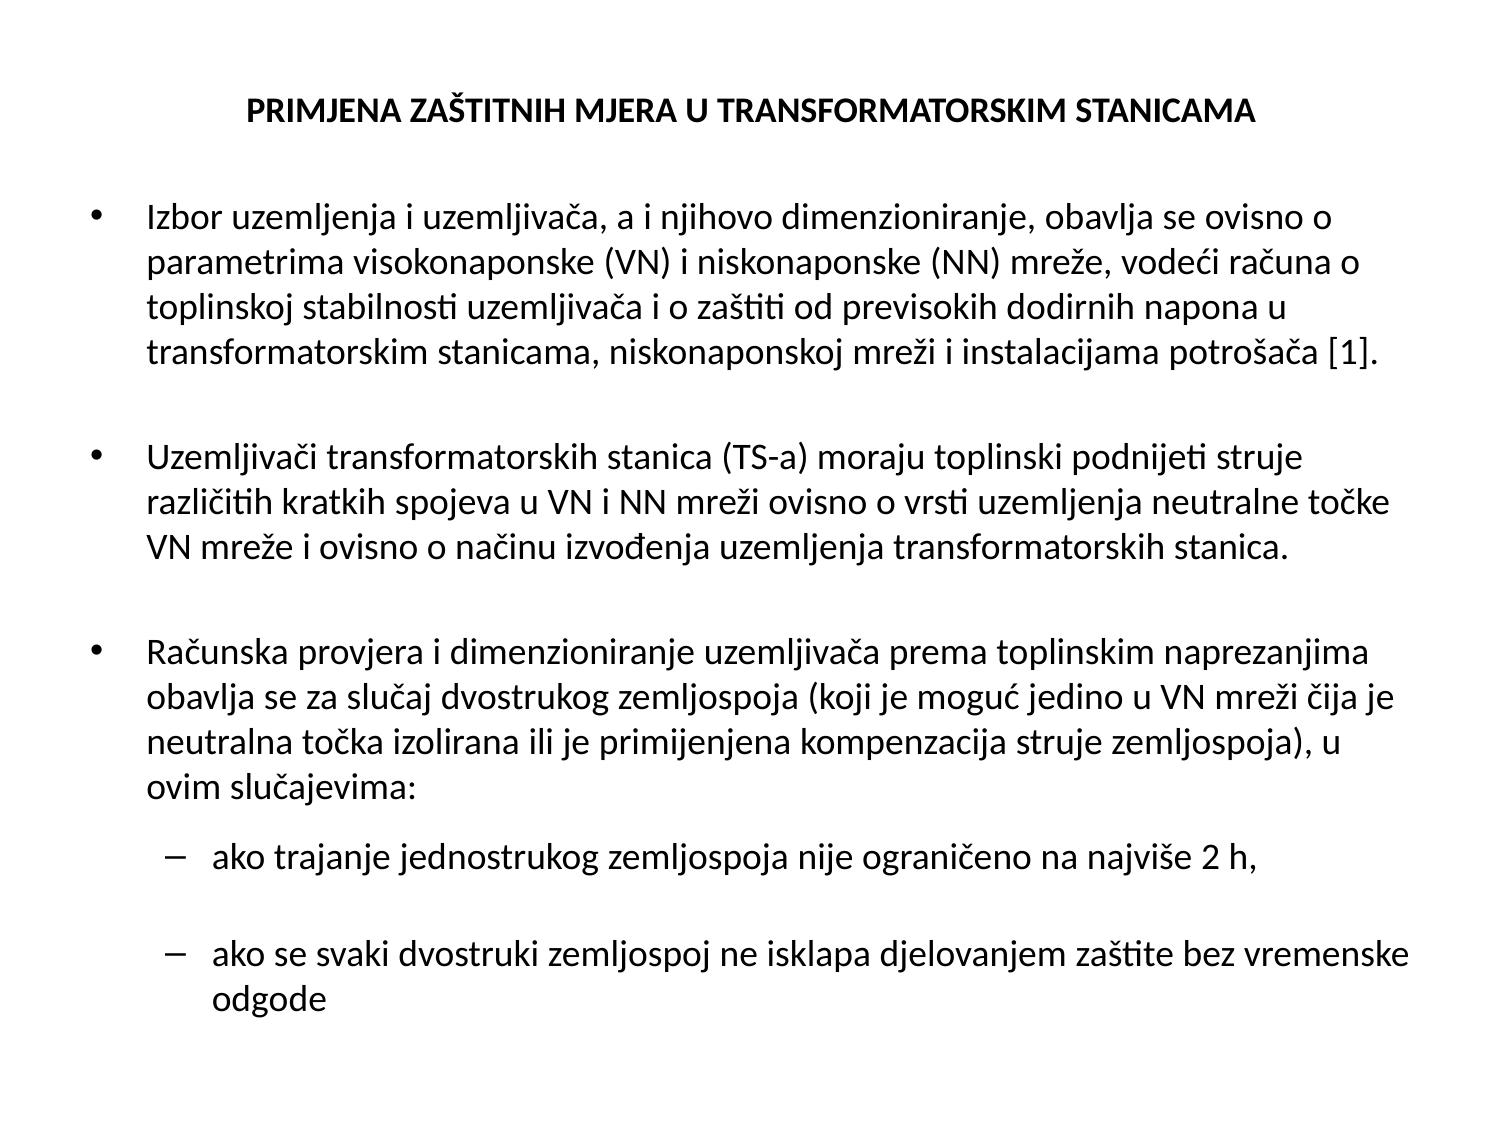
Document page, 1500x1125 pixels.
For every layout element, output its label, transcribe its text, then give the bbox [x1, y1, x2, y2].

title PRIMJENA ZAŠTITNIH MJERA U TRANSFORMATORSKIM STANICAMA [76, 78, 1427, 209]
list Izbor uzemljenja i uzemljivača, a i njihovo dimenzioniranje, obavlja se ovisno o parametrima visokonaponske (VN) i niskonaponske (NN) mreže, vodeći računa o toplinskoj stabilnosti uzemljivača i o zaštiti od previsokih dodirnih napona u transformatorskim stanicama, niskonaponskoj mreži i instalacijama potrošača [1]. Uzemljivači transformatorskih stanica (TS-a) moraju toplinski podnijeti struje različitih kratkih spojeva u VN i NN mreži ovisno o vrsti uzemljenja neutralne točke VN mreže i ovisno o načinu izvođenja uzemljenja transformatorskih stanica. Računska provjera i dimenzioniranje uzemljivača prema toplinskim naprezanjima obavlja se za slučaj dvostrukog zemljospoja (koji je moguć jedino u VN mreži čija je neutralna točka izolirana ili je primijenjena kompenzacija struje zemljospoja), u ovim slučajevima: ako trajanje jednostrukog zemljospoja nije ograničeno na najviše 2 h, ako se svaki dvostruki zemljospoj ne isklapa djelovanjem zaštite bez vremenske odgode [75, 184, 1425, 1035]
